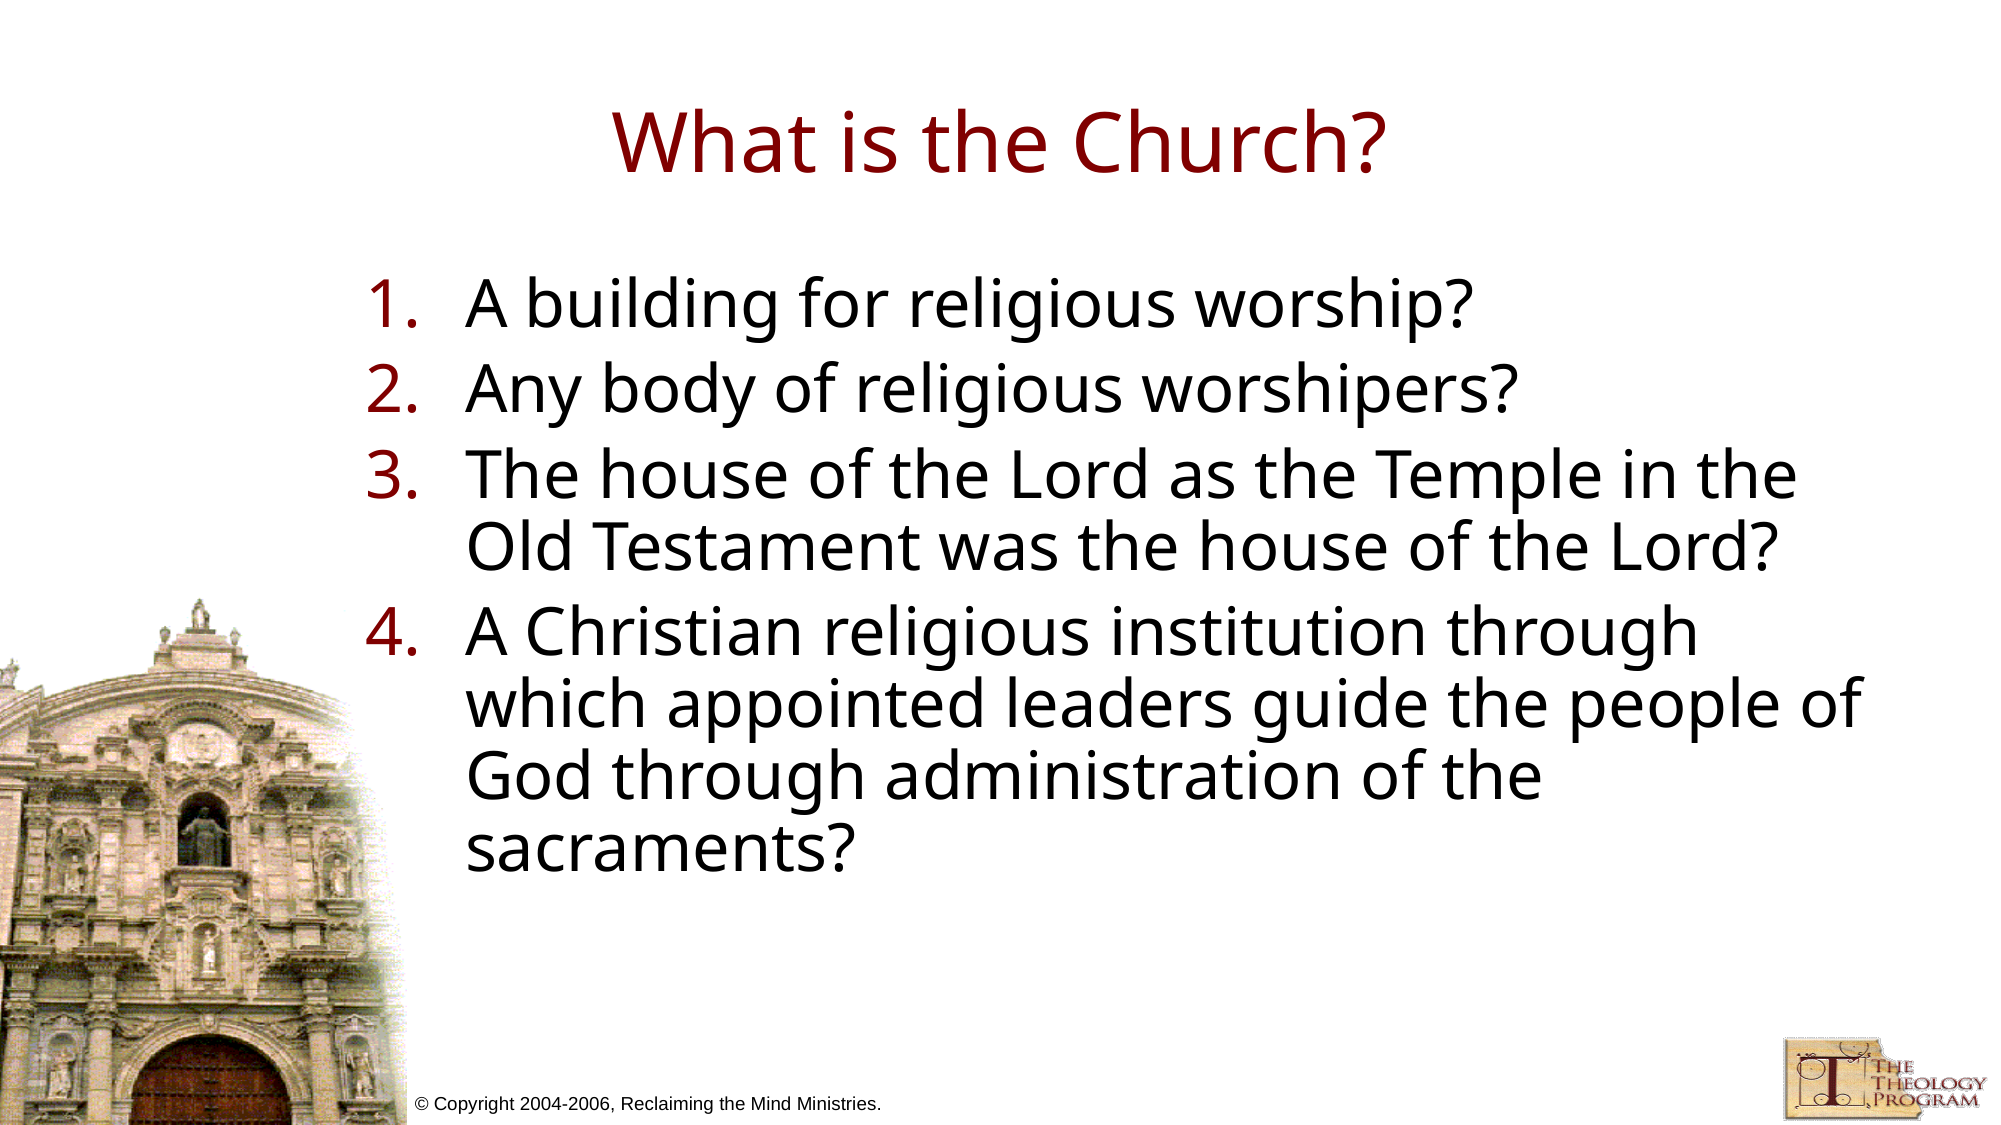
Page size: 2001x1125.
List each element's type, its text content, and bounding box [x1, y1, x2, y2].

picture [0, 562, 407, 1125]
list A building for religious worship? Any body of religious worshipers? The house of the Lord as the Temple in the Old Testament was the house of the Lord? A Christian religious institution through which appointed leaders guide the people of God through administration of the sacraments? [350, 262, 1900, 1005]
title What is the Church? [99, 45, 1900, 233]
picture [1783, 1037, 1988, 1121]
